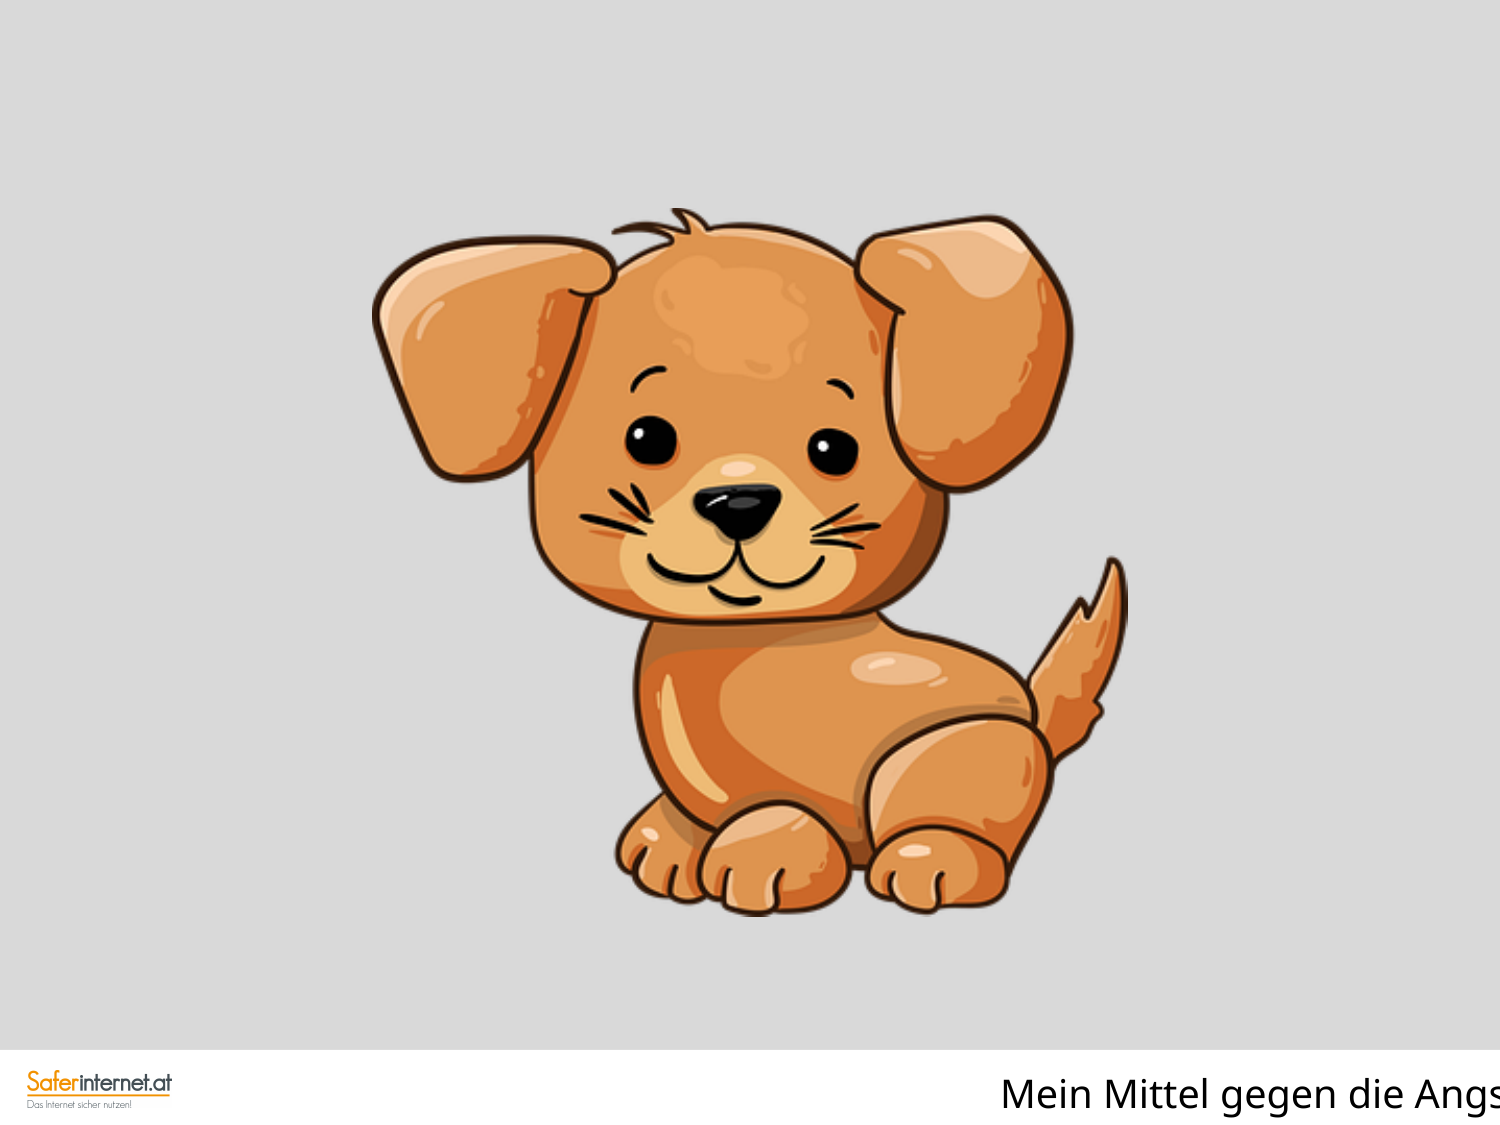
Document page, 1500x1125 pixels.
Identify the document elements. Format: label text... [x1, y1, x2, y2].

picture [27, 1070, 172, 1108]
text_box Mein Mittel gegen die Angst [985, 1061, 1500, 1124]
picture [372, 208, 1128, 917]
